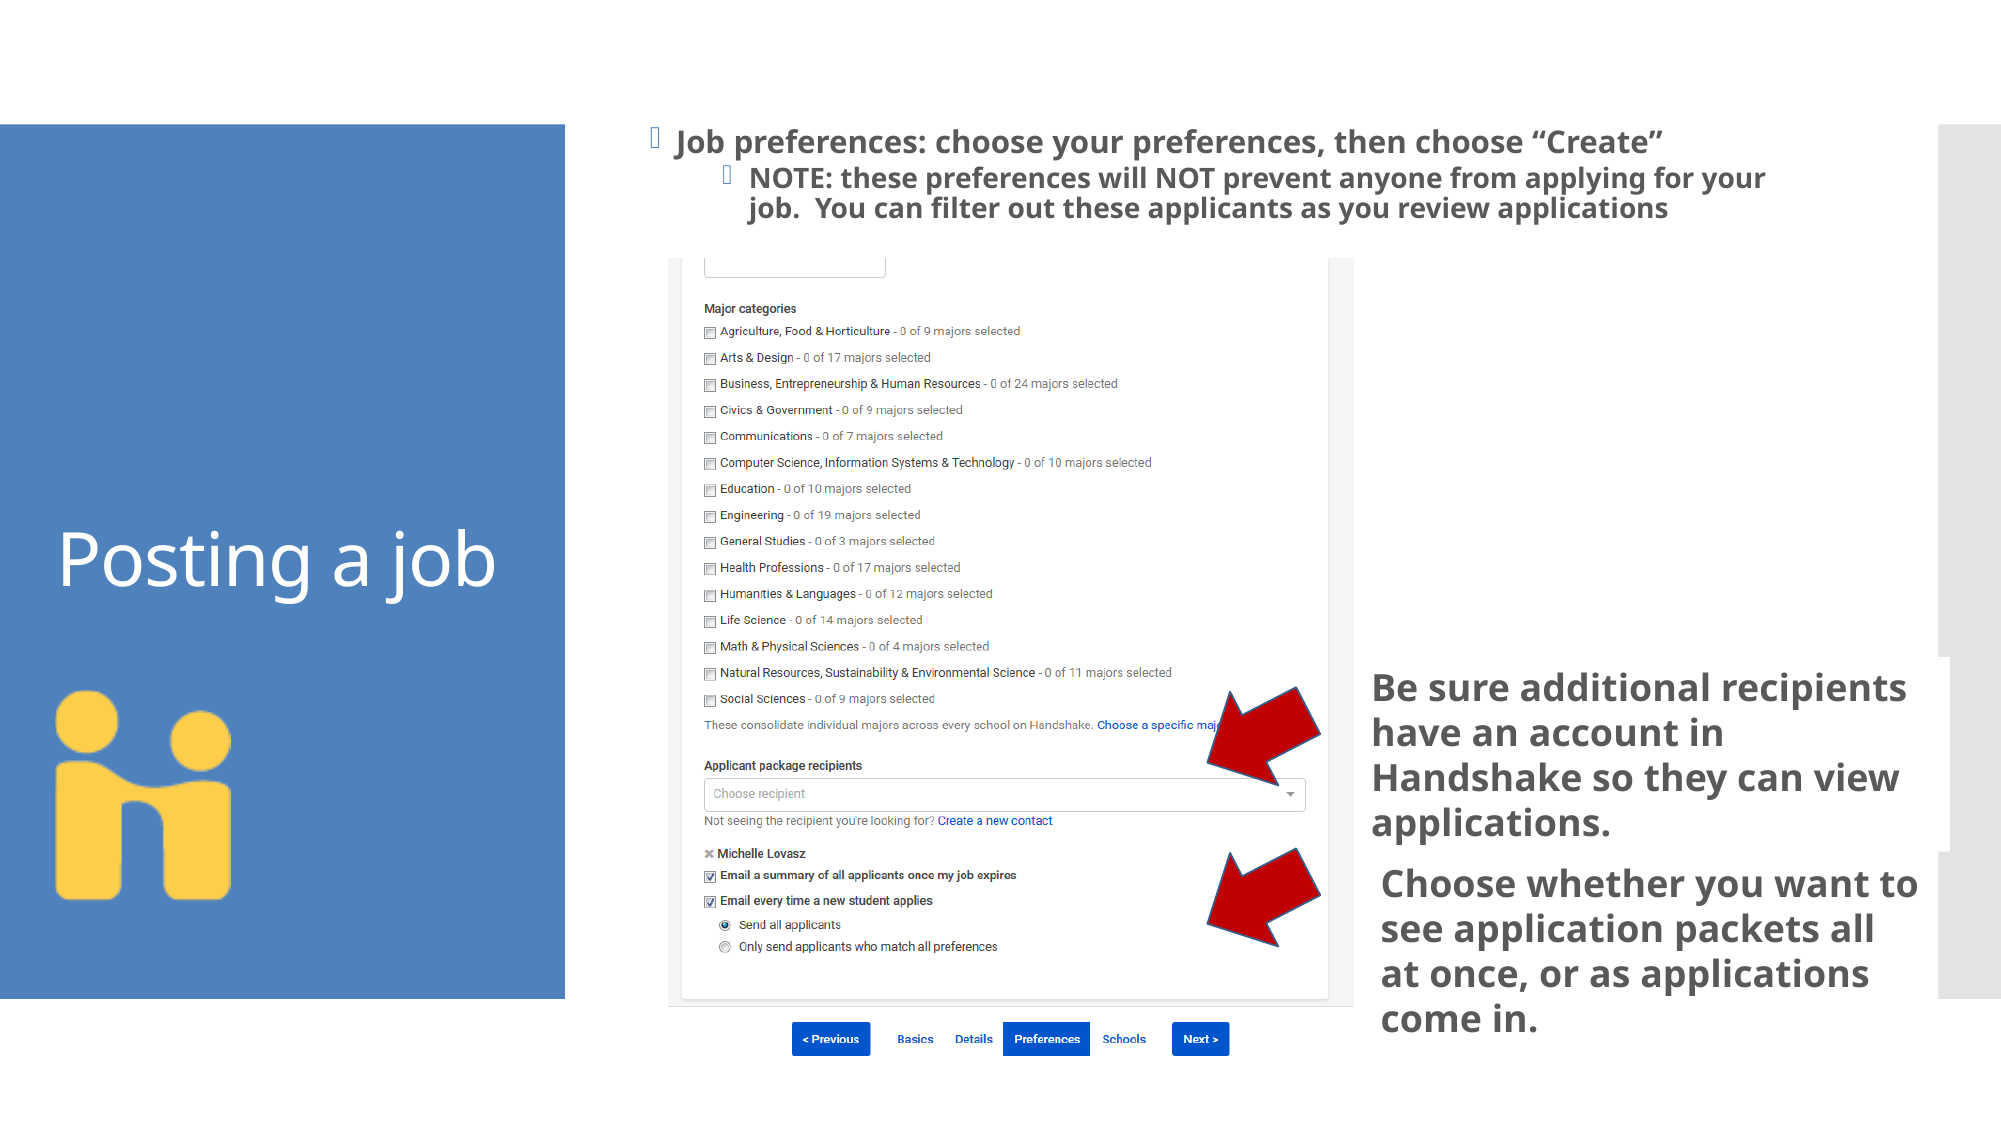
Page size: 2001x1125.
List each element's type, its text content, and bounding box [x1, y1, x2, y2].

text_box Be sure additional recipients have an account in Handshake so they can view applications. [1356, 656, 1950, 852]
list Job preferences: choose your preferences, then choose “Create” NOTE: these preferences will NOT prevent anyone from applying for your job. You can filter out these applicants as you review applications [634, 107, 1835, 244]
picture [55, 690, 231, 902]
title Posting a job [41, 184, 525, 940]
picture [668, 258, 1354, 1058]
text_box Choose whether you want to see application packets all at once, or as applications come in. [1365, 852, 1936, 1048]
